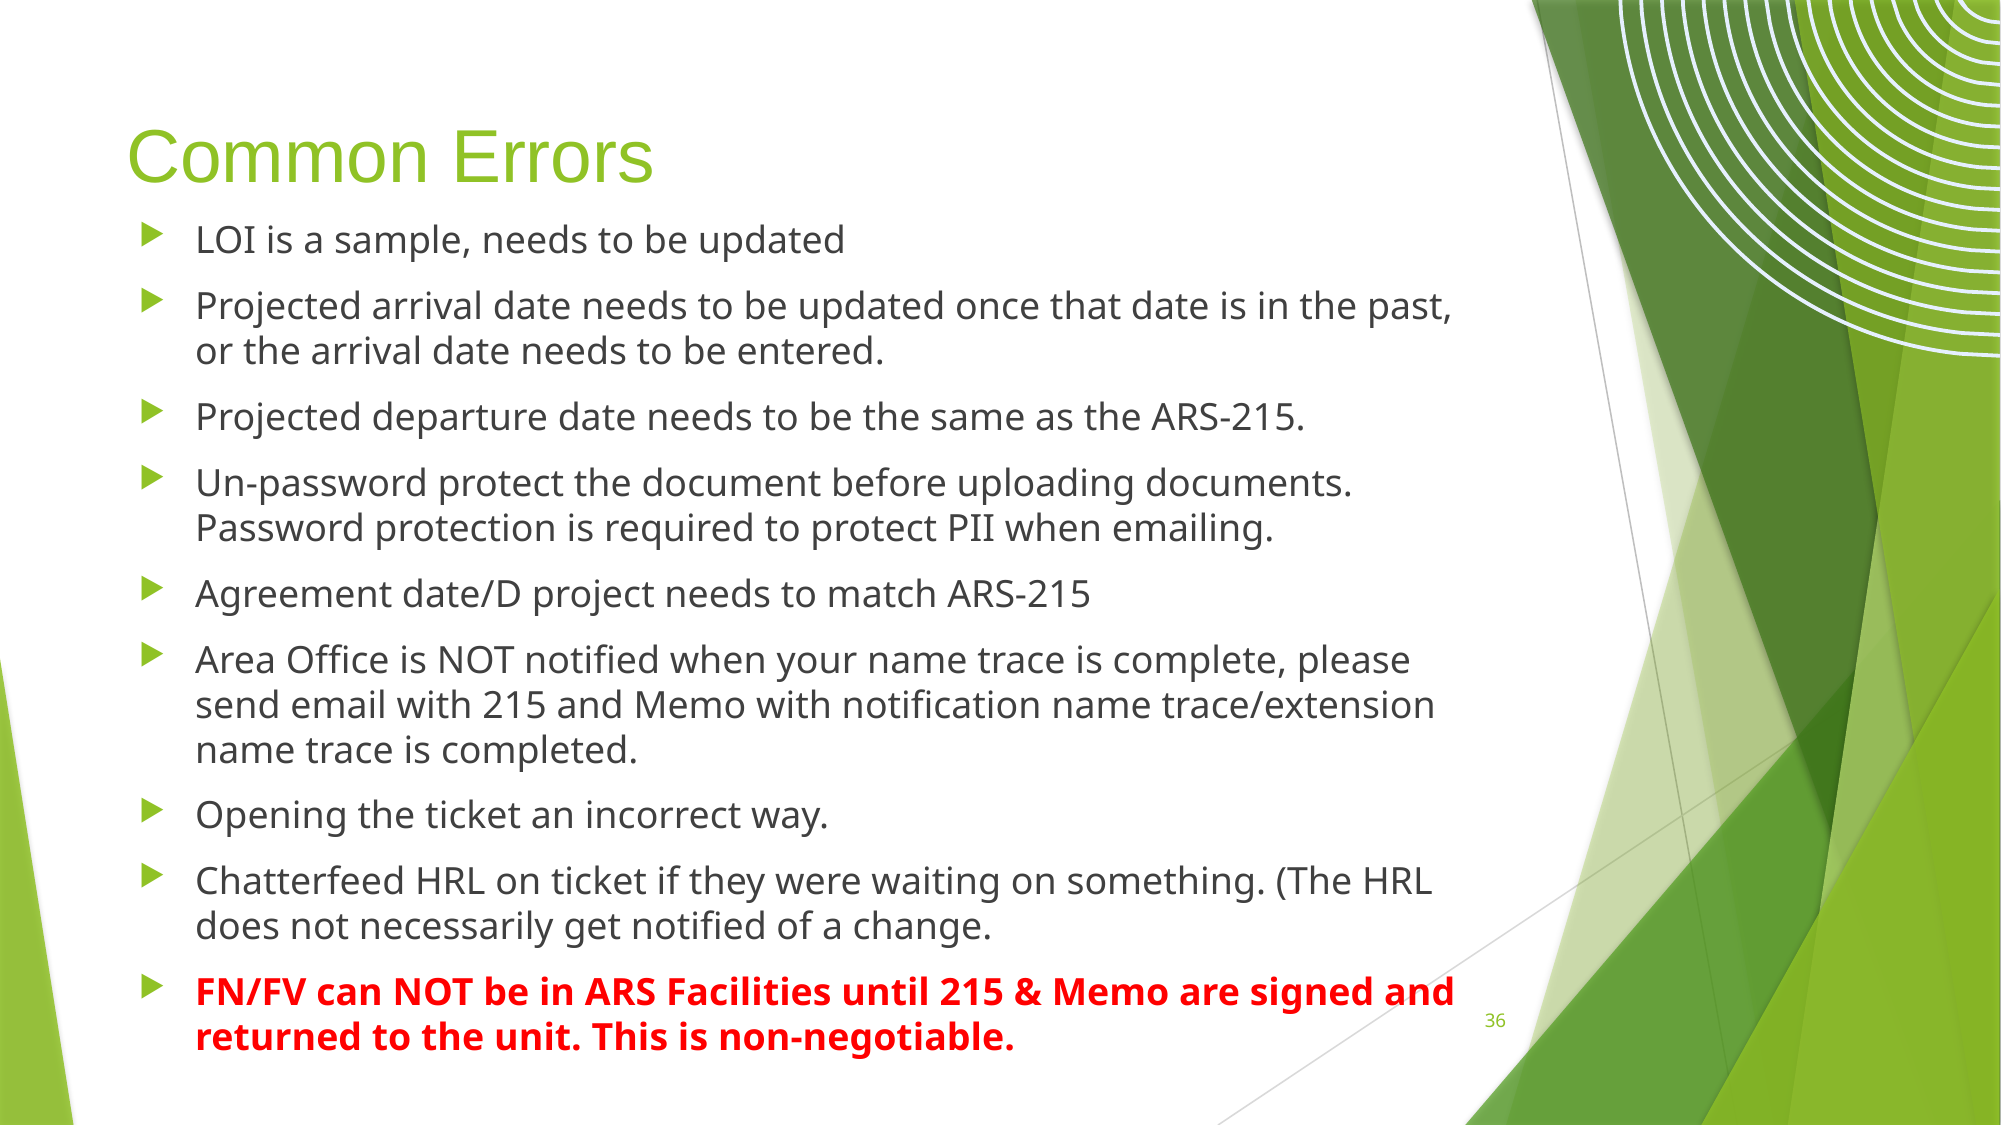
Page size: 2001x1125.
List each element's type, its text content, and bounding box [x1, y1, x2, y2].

title Common Errors [111, 99, 1522, 317]
slide_number 36 [1409, 991, 1522, 1051]
list LOI is a sample, needs to be updated Projected arrival date needs to be updated once that date is in the past, or the arrival date needs to be entered. Projected departure date needs to be the same as the ARS-215. Un-password protect the document before uploading documents. Password protection is required to protect PII when emailing. Agreement date/D project needs to match ARS-215 Area Office is NOT notified when your name trace is complete, please send email with 215 and Memo with notification name trace/extension name trace is completed. Opening the ticket an incorrect way. Chatterfeed HRL on ticket if they were waiting on something. (The HRL does not necessarily get notified of a change. FN/FV can NOT be in ARS Facilities until 215 & Memo are signed and returned to the unit. This is non-negotiable. [124, 208, 1488, 1096]
